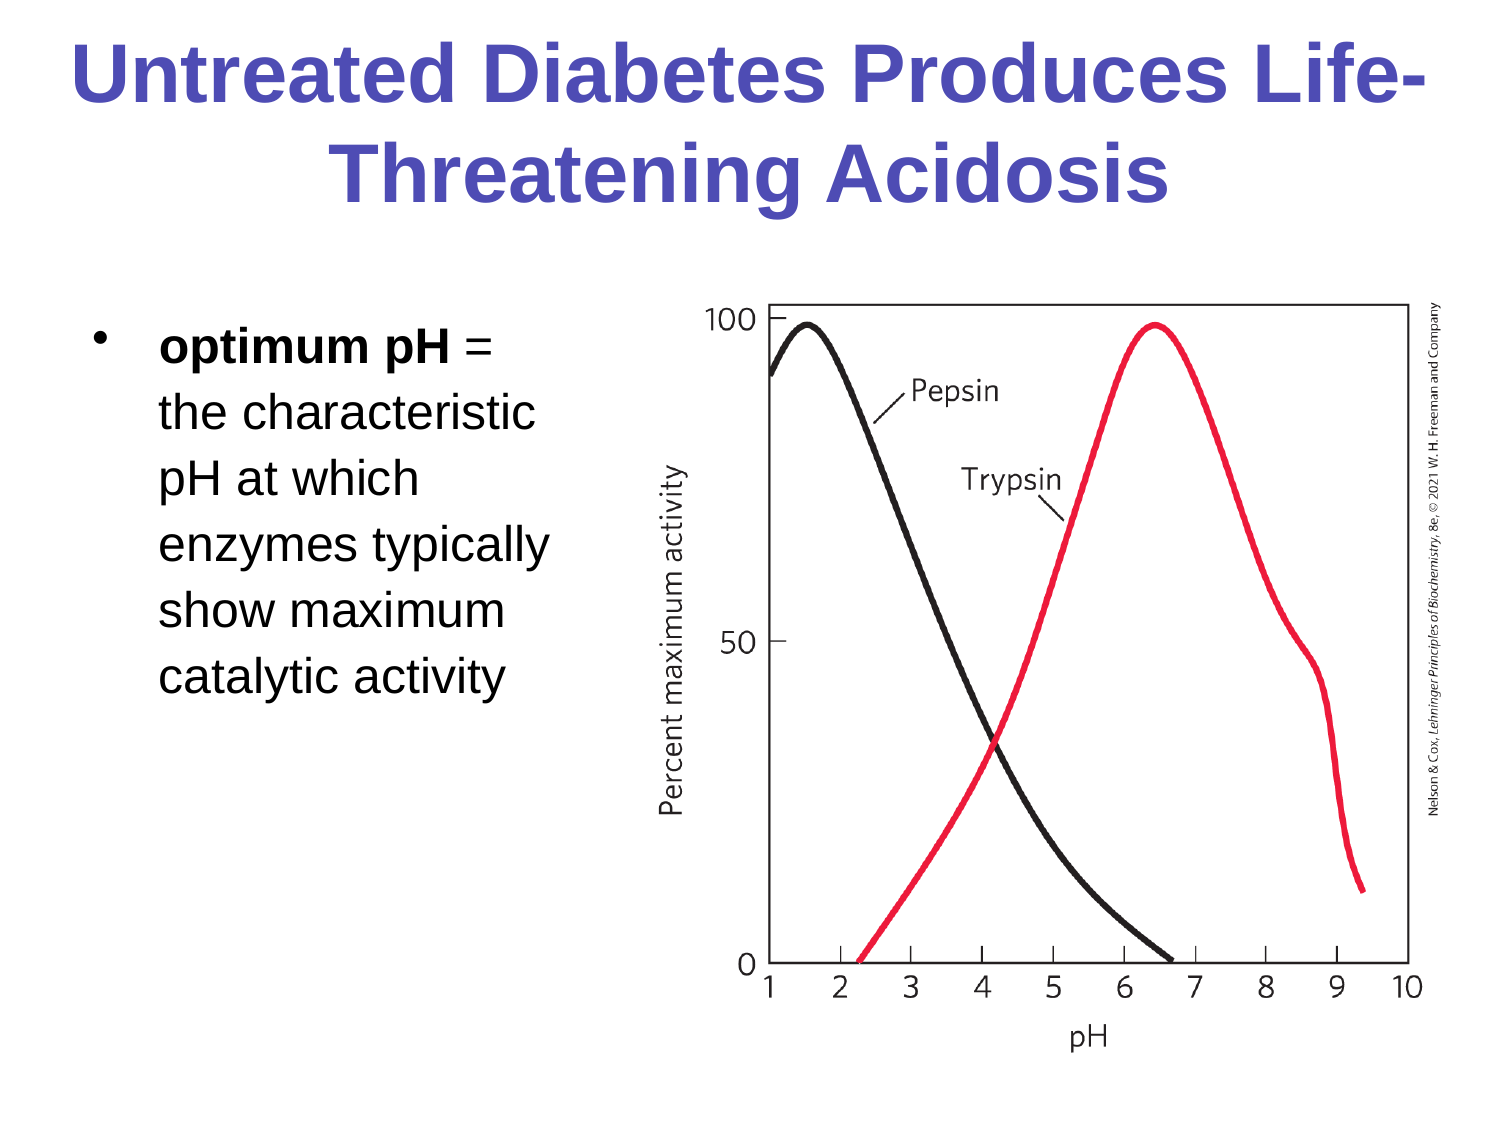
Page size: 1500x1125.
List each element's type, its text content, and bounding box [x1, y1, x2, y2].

title Untreated Diabetes Produces Life-Threatening Acidosis [0, 24, 1500, 213]
picture [656, 299, 1444, 1055]
text_box optimum pH = the characteristic pH at which enzymes typically show maximum catalytic activity [68, 300, 588, 976]
